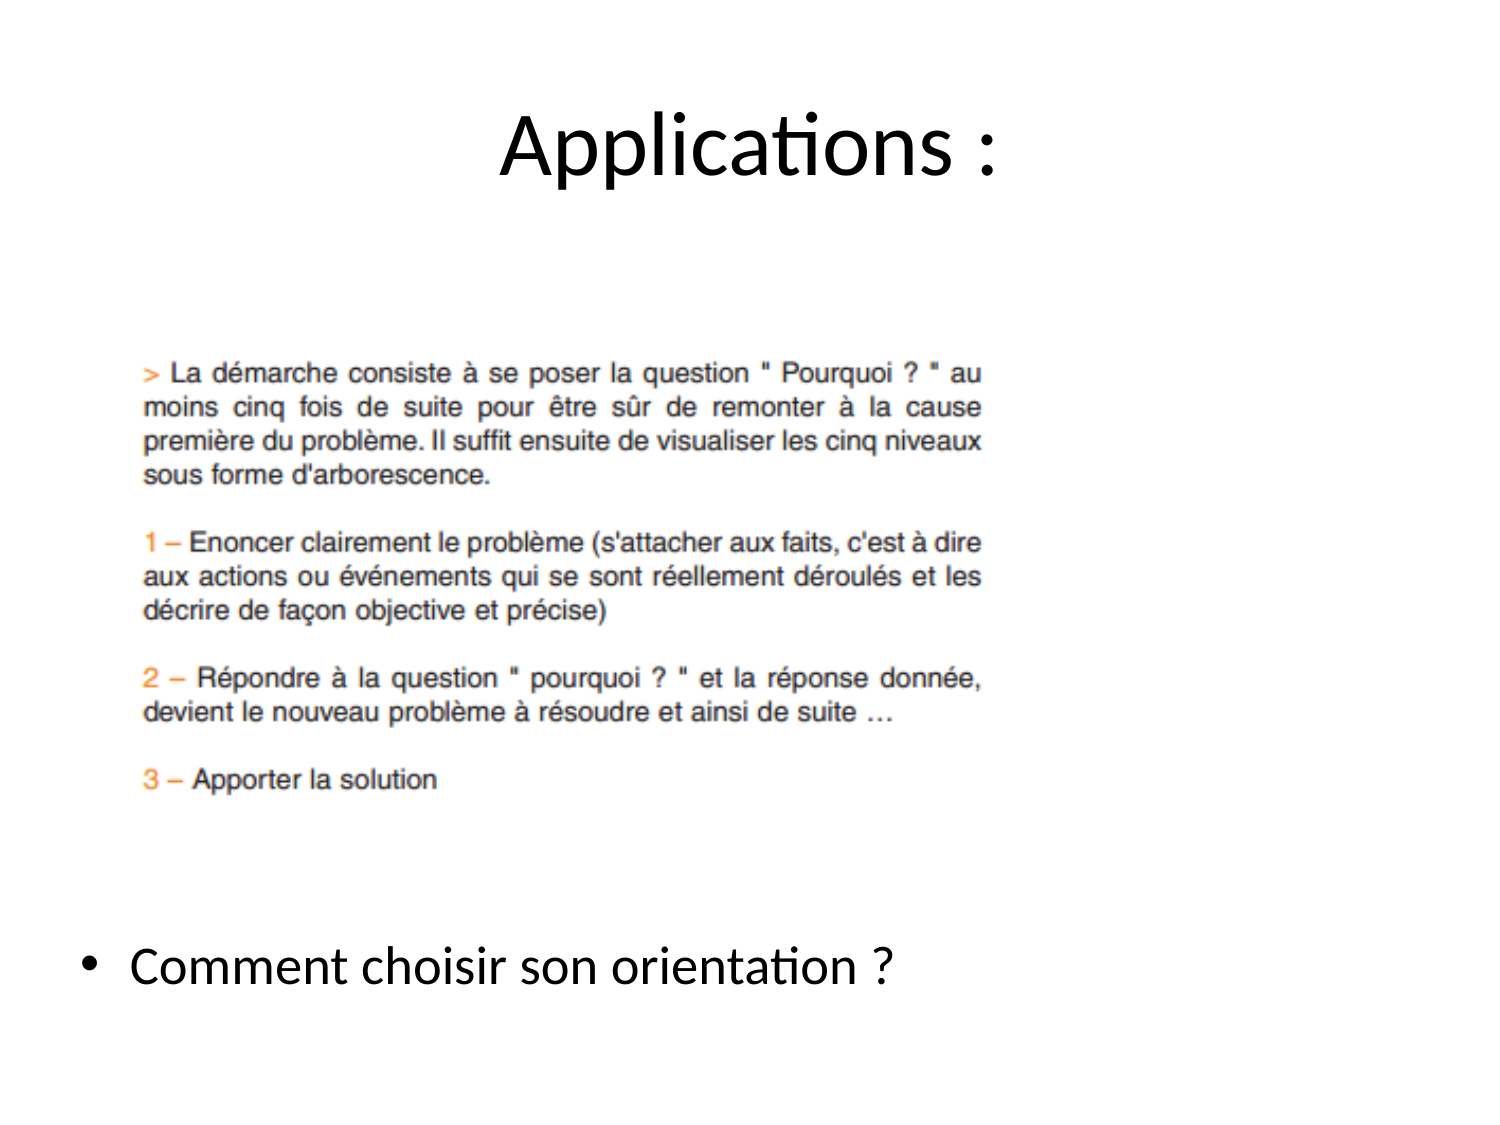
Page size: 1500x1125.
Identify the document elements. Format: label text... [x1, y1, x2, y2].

title Applications : [75, 45, 1425, 233]
list Comment choisir son orientation ? [64, 846, 1415, 1005]
picture [118, 336, 1034, 819]
